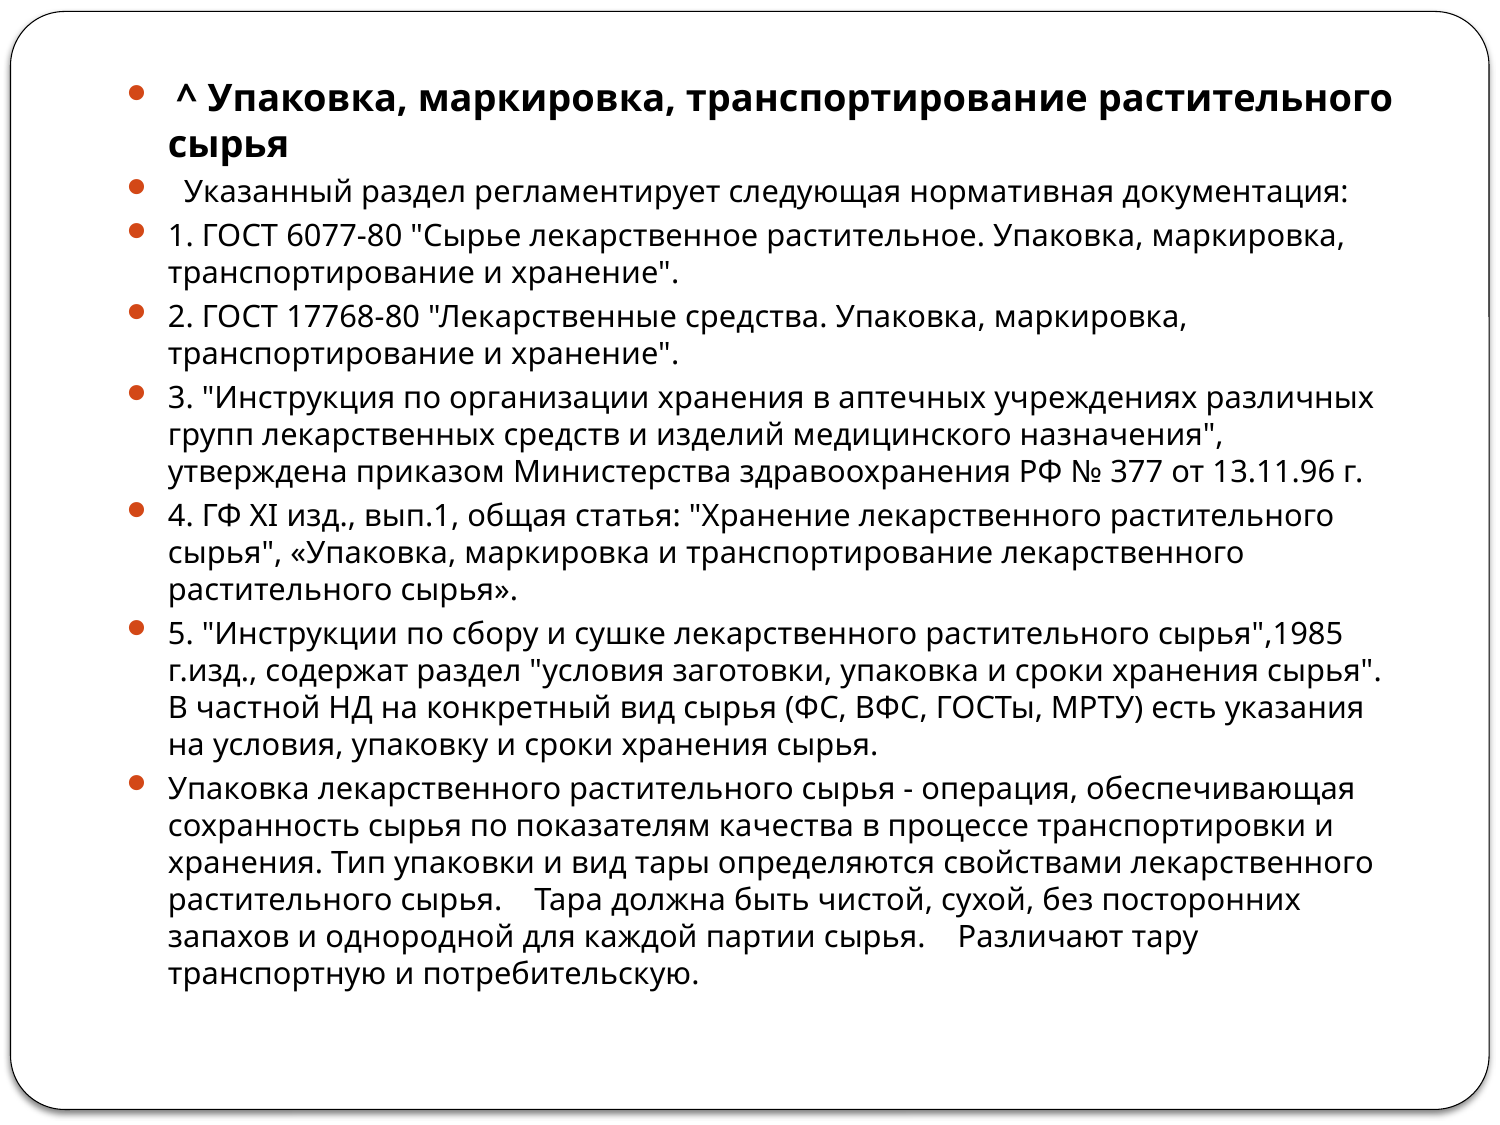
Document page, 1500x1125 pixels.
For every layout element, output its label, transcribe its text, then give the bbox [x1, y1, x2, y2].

list ^ Упаковка, маркировка, транспортирование растительного сырья Указанный раздел регламентирует следующая нормативная документация: 1. ГОСТ 6077-80 "Сырье лекарственное растительное. Упаковка, маркировка, транспортирование и хранение". 2. ГОСТ 17768-80 "Лекарственные средства. Упаковка, маркировка, транспортирование и хранение". 3. "Инструкция по организации хранения в аптечных учреждениях различных групп лекарственных средств и изделий медицинского назначения", утверждена приказом Министерства здравоохранения РФ № 377 от 13.11.96 г. 4. ГФ XI изд., вып.1, общая статья: "Хранение лекарственного растительного сырья", «Упаковка, маркировка и транспортирование лекарственного растительного сырья». 5. "Инструкции по сбору и сушке лекарственного растительного сырья",1985 г.изд., содержат раздел "условия заготовки, упаковка и сроки хранения сырья". В частной НД на конкретный вид сырья (ФС, ВФС, ГОСТы, МРТУ) есть указания на условия, упаковку и сроки хранения сырья. Упаковка лекарственного растительного сырья - операция, обеспечивающая сохранность сырья по показателям качества в процессе транспортировки и хранения. Тип упаковки и вид тары определяются свойствами лекарственного растительного сырья. Тара должна быть чистой, сухой, без посторонних запахов и однородной для каждой партии сырья. Различают тару транспортную и потребительскую. [112, 66, 1425, 1047]
